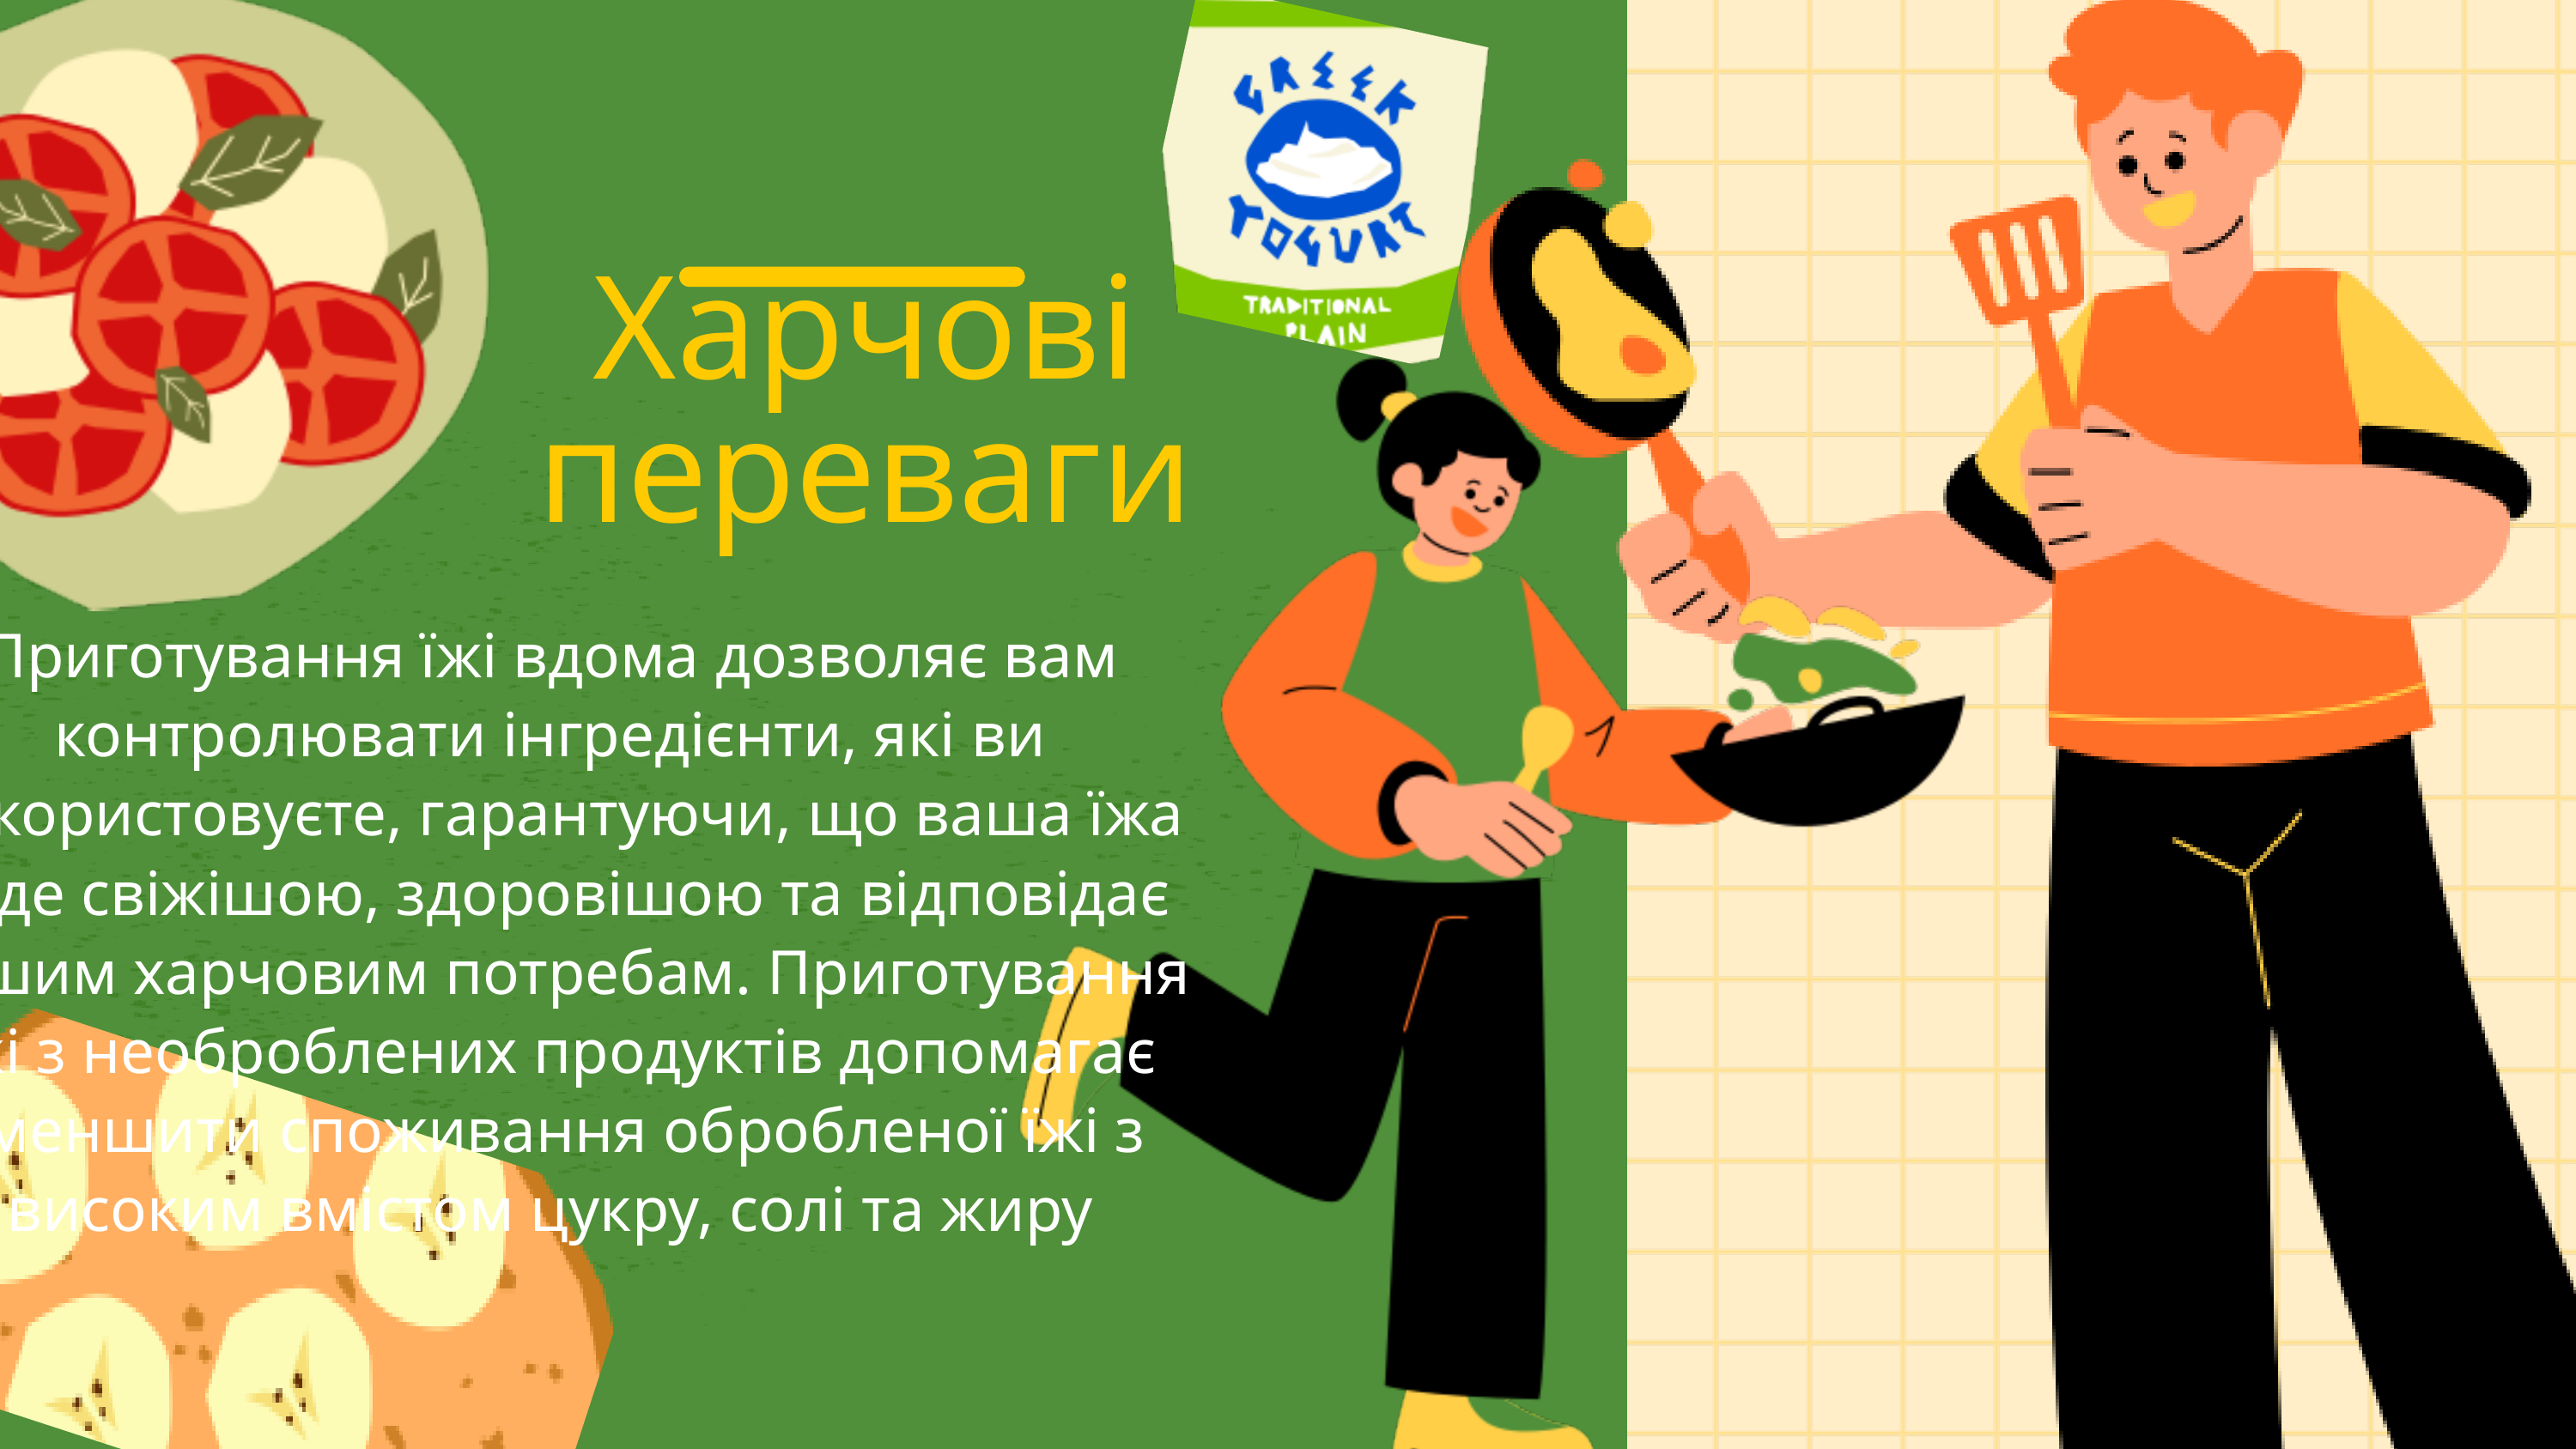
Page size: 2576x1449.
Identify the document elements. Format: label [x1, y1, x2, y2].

text_box [1448, 0, 2576, 1449]
text_box [1170, 0, 1507, 112]
text_box [0, 115, 2110, 1449]
text_box [678, 266, 1026, 288]
text_box [0, 0, 504, 112]
